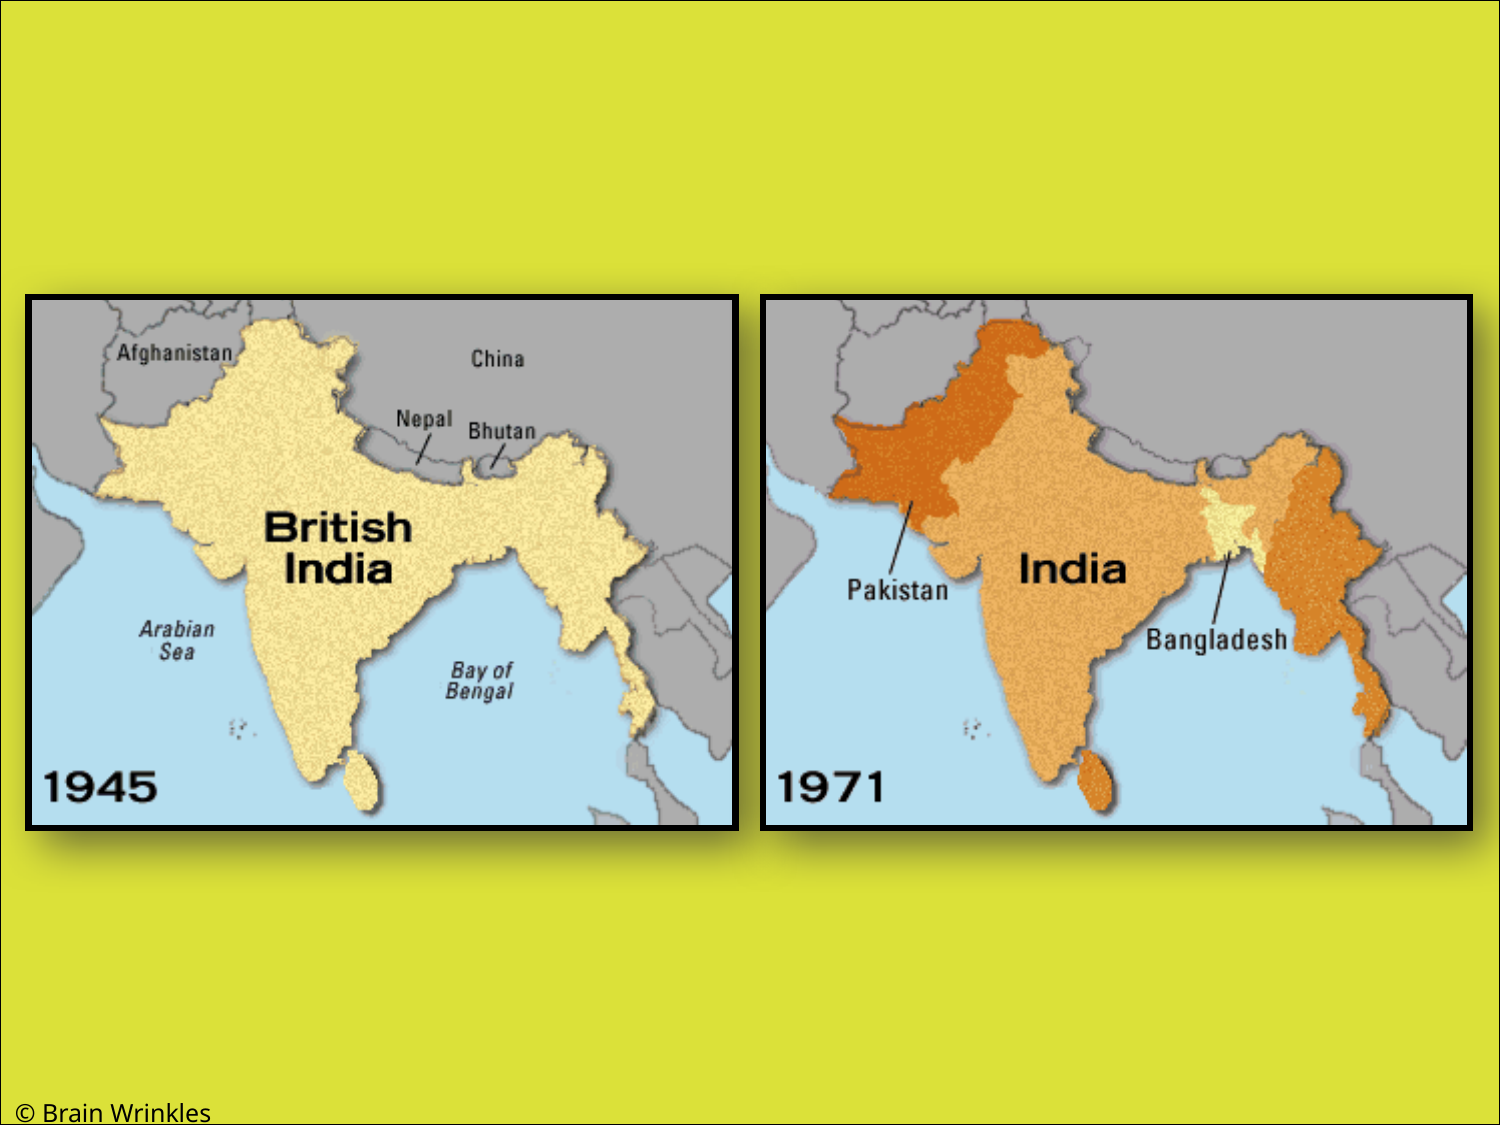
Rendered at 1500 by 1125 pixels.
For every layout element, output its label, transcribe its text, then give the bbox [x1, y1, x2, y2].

picture [31, 299, 733, 825]
picture [765, 299, 1467, 825]
text_box © Brain Wrinkles [0, 1090, 436, 1125]
text_box [0, 0, 1500, 1125]
